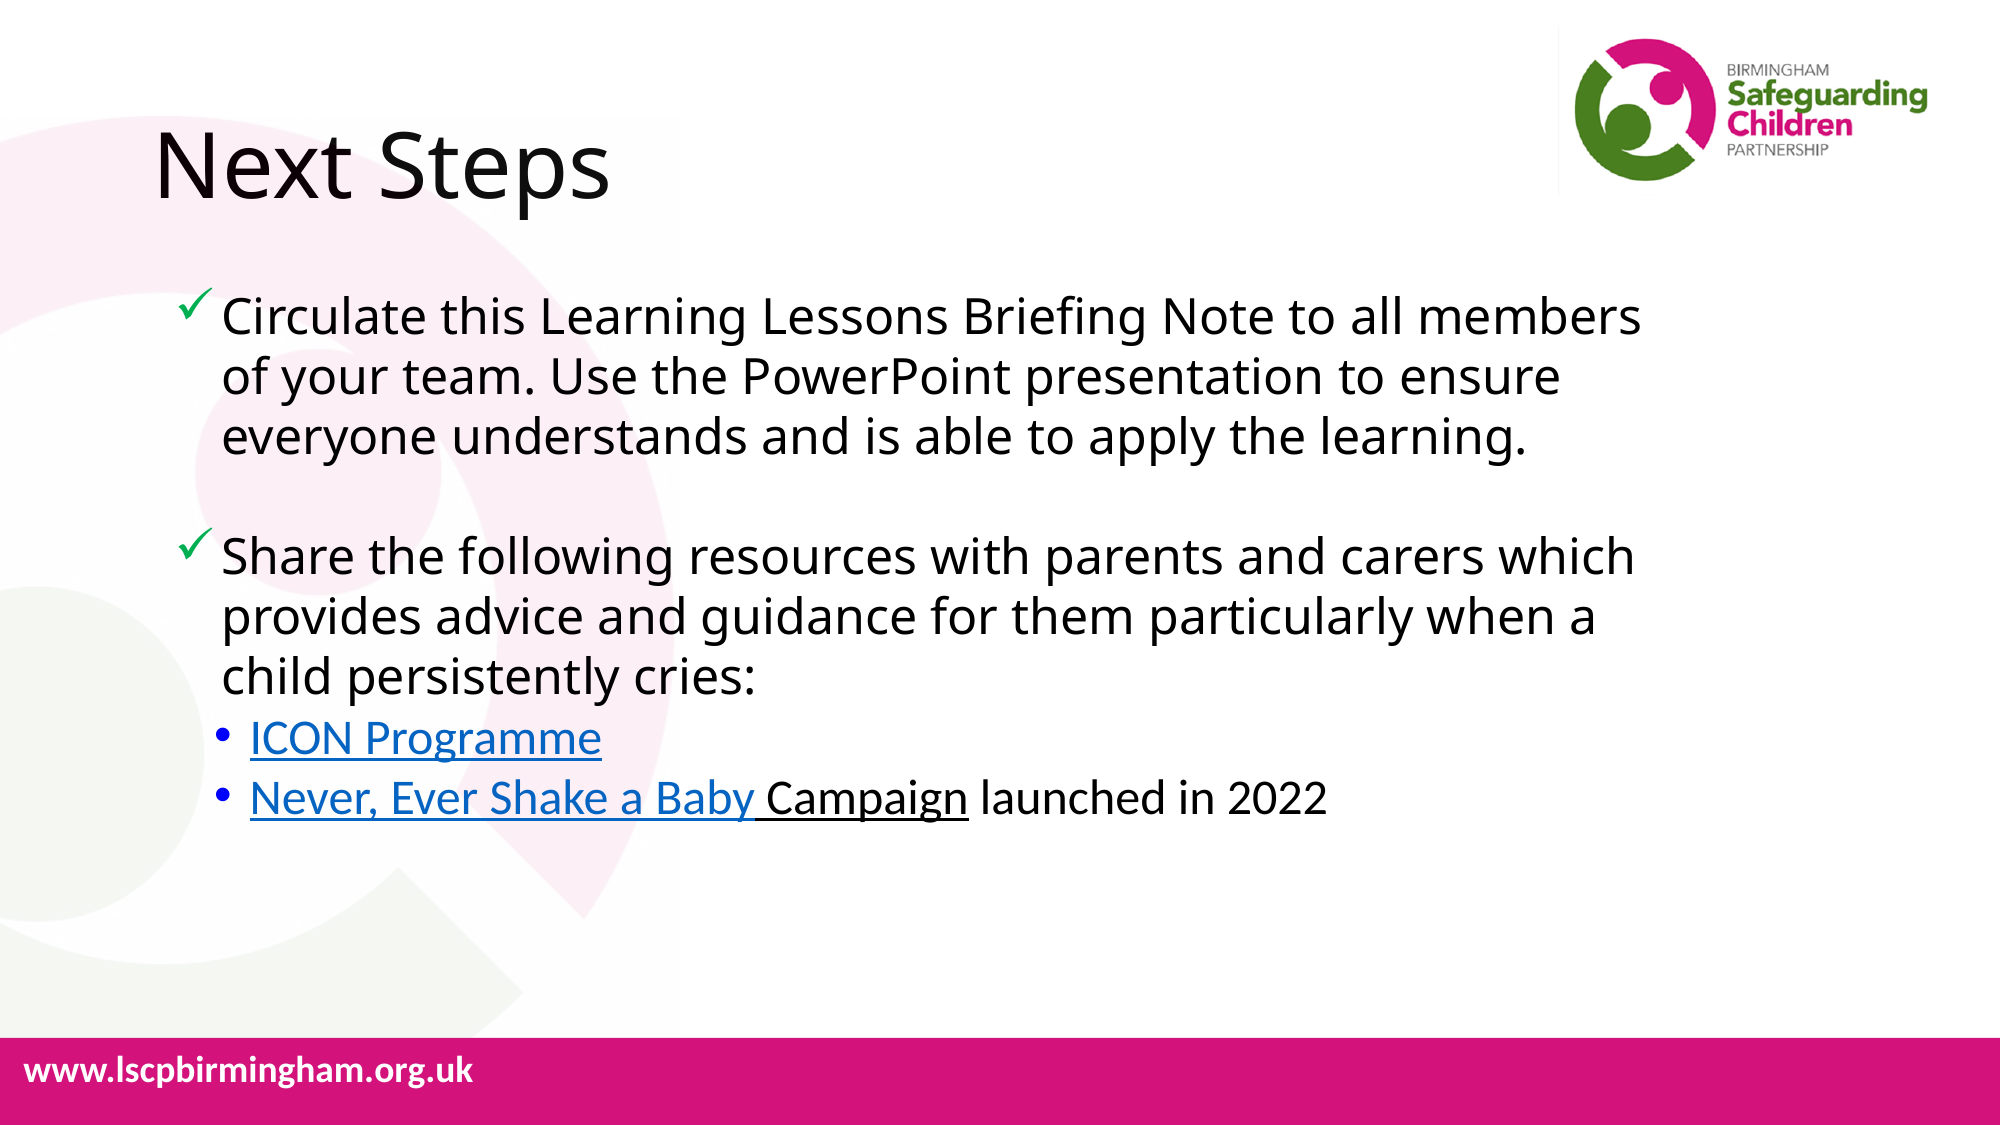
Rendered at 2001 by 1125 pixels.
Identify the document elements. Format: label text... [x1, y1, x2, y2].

title Next Steps [137, 59, 1863, 278]
text_box Circulate this Learning Lessons Briefing Note to all members of your team. Use the PowerPoint presentation to ensure everyone understands and is able to apply the learning. Share the following resources with parents and carers which provides advice and guidance for them particularly when a child persistently cries: ICON Programme Never, Ever Shake a Baby Campaign launched in 2022 [680, 277, 1694, 877]
text_box www.lscpbirmingham.org.uk [680, 1037, 2000, 1125]
picture [0, 116, 680, 1125]
picture [1558, 25, 1942, 195]
